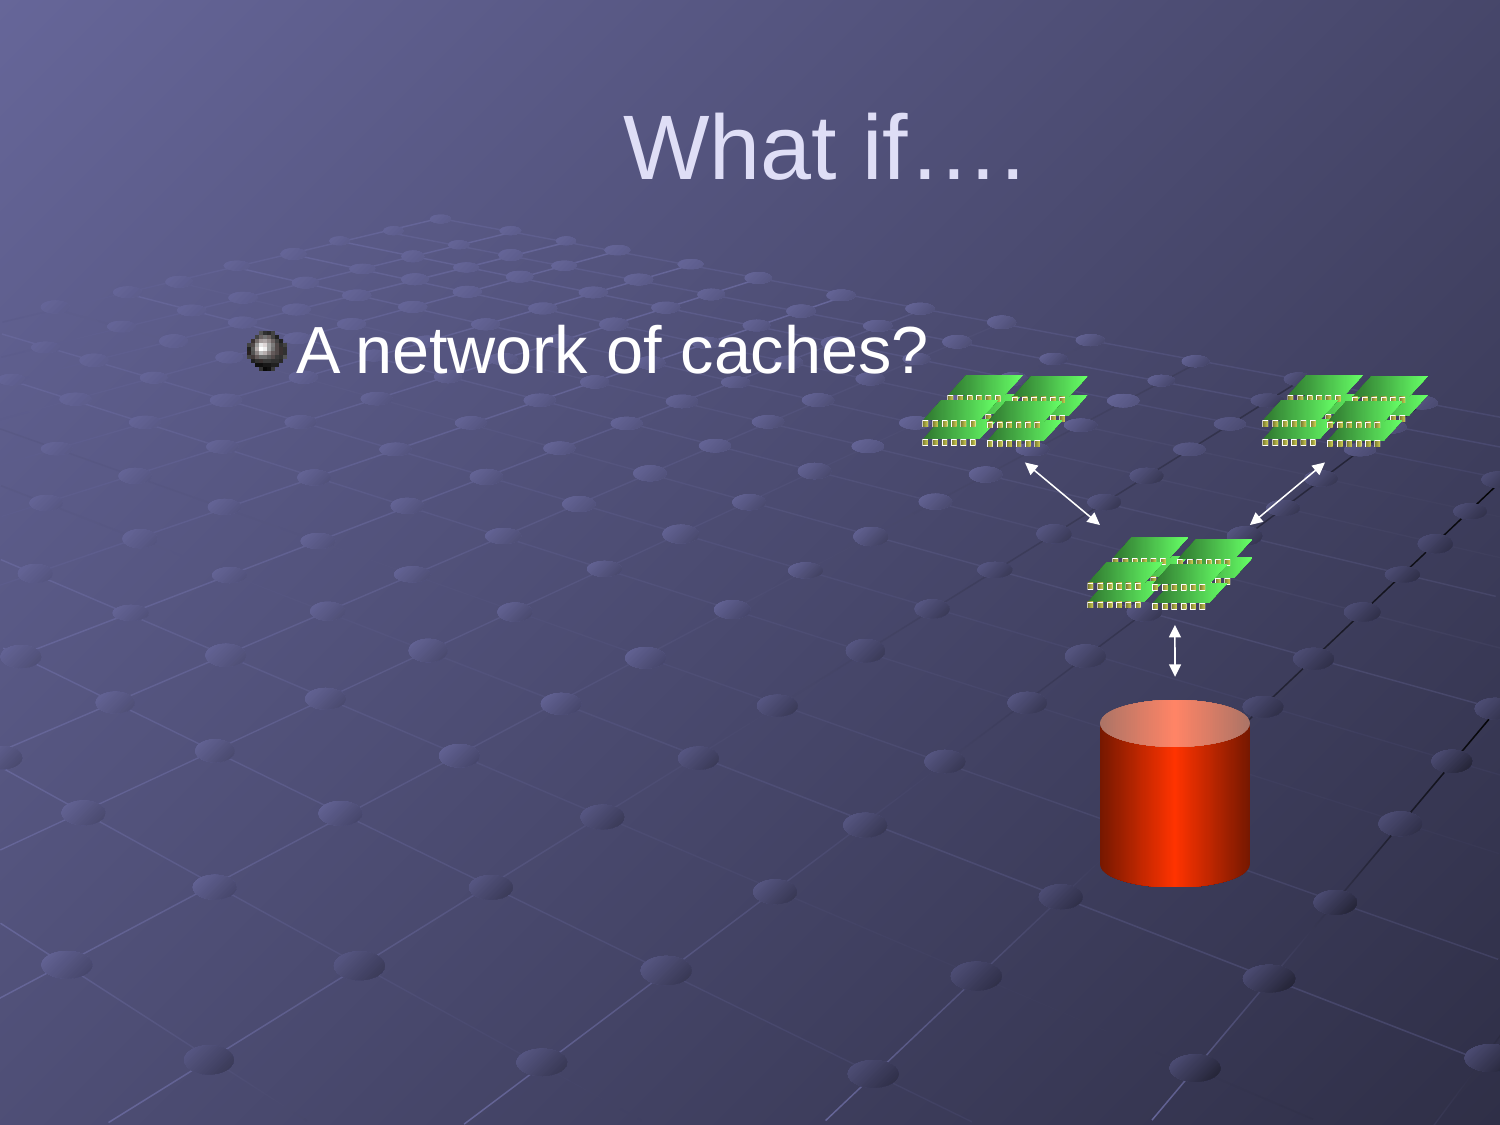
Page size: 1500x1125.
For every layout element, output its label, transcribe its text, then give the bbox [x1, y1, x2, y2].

text_box [1249, 462, 1325, 526]
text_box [1087, 537, 1253, 610]
text_box [1024, 462, 1100, 526]
picture [239, 323, 287, 371]
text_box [1262, 374, 1428, 448]
text_box [1099, 699, 1250, 888]
title What if…. [224, 49, 1425, 238]
text_box [1168, 624, 1182, 677]
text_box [922, 374, 1088, 448]
list A network of caches? [224, 299, 1063, 975]
